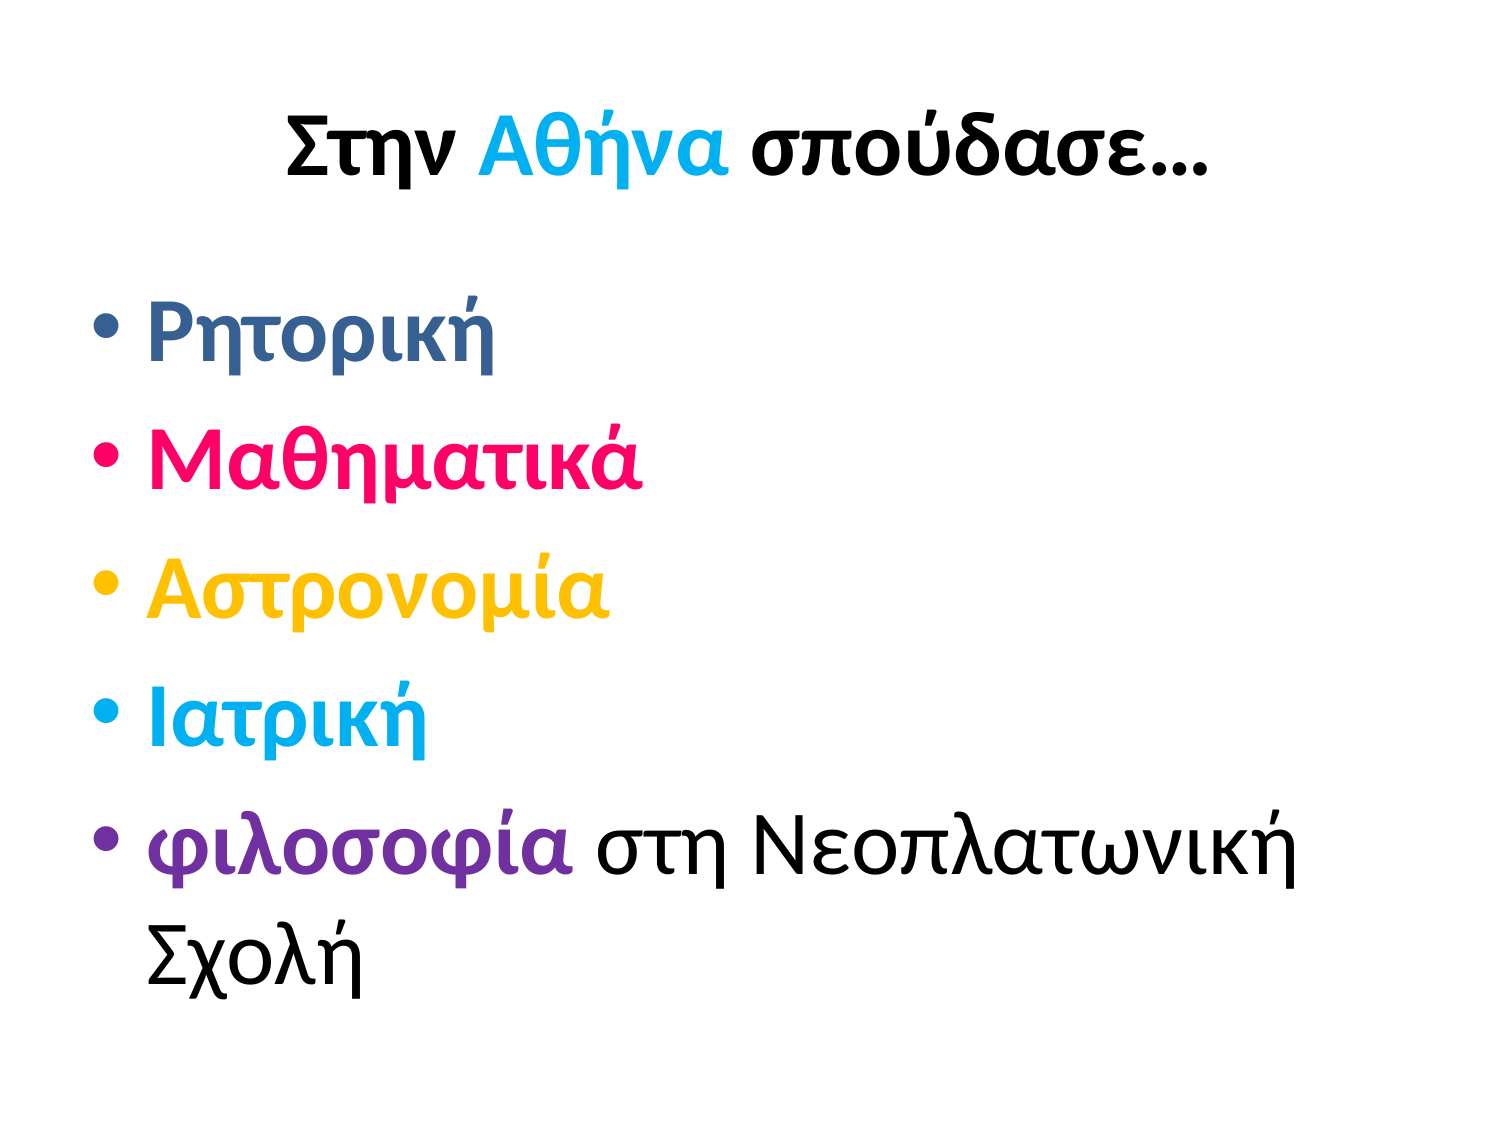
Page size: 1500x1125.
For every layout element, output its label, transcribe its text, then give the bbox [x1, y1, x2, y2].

title Στην Αθήνα σπούδασε… [75, 45, 1425, 233]
list Ρητορική Μαθηματικά Αστρονομία Ιατρική φιλοσοφία στη Νεοπλατωνική Σχολή [75, 262, 1425, 1005]
